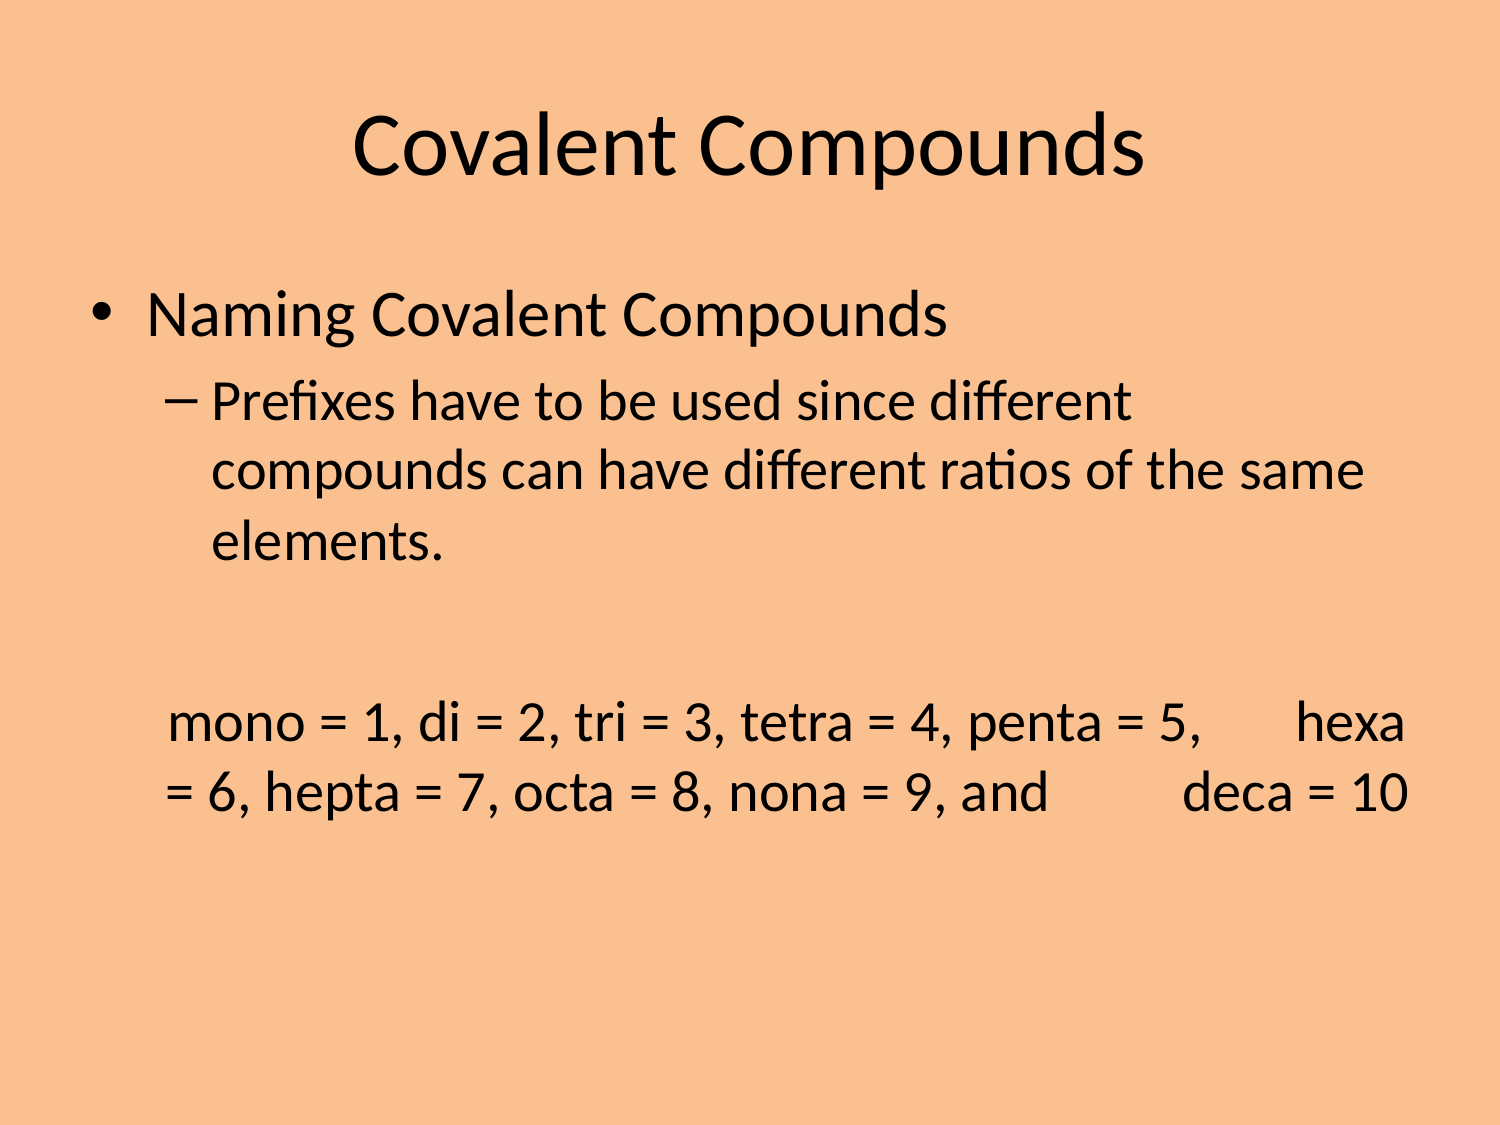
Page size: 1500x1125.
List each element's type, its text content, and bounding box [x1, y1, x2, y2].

title Covalent Compounds [75, 45, 1425, 233]
list Naming Covalent Compounds Prefixes have to be used since different compounds can have different ratios of the same elements. mono = 1, di = 2, tri = 3, tetra = 4, penta = 5, hexa = 6, hepta = 7, octa = 8, nona = 9, and deca = 10 [75, 262, 1425, 1005]
